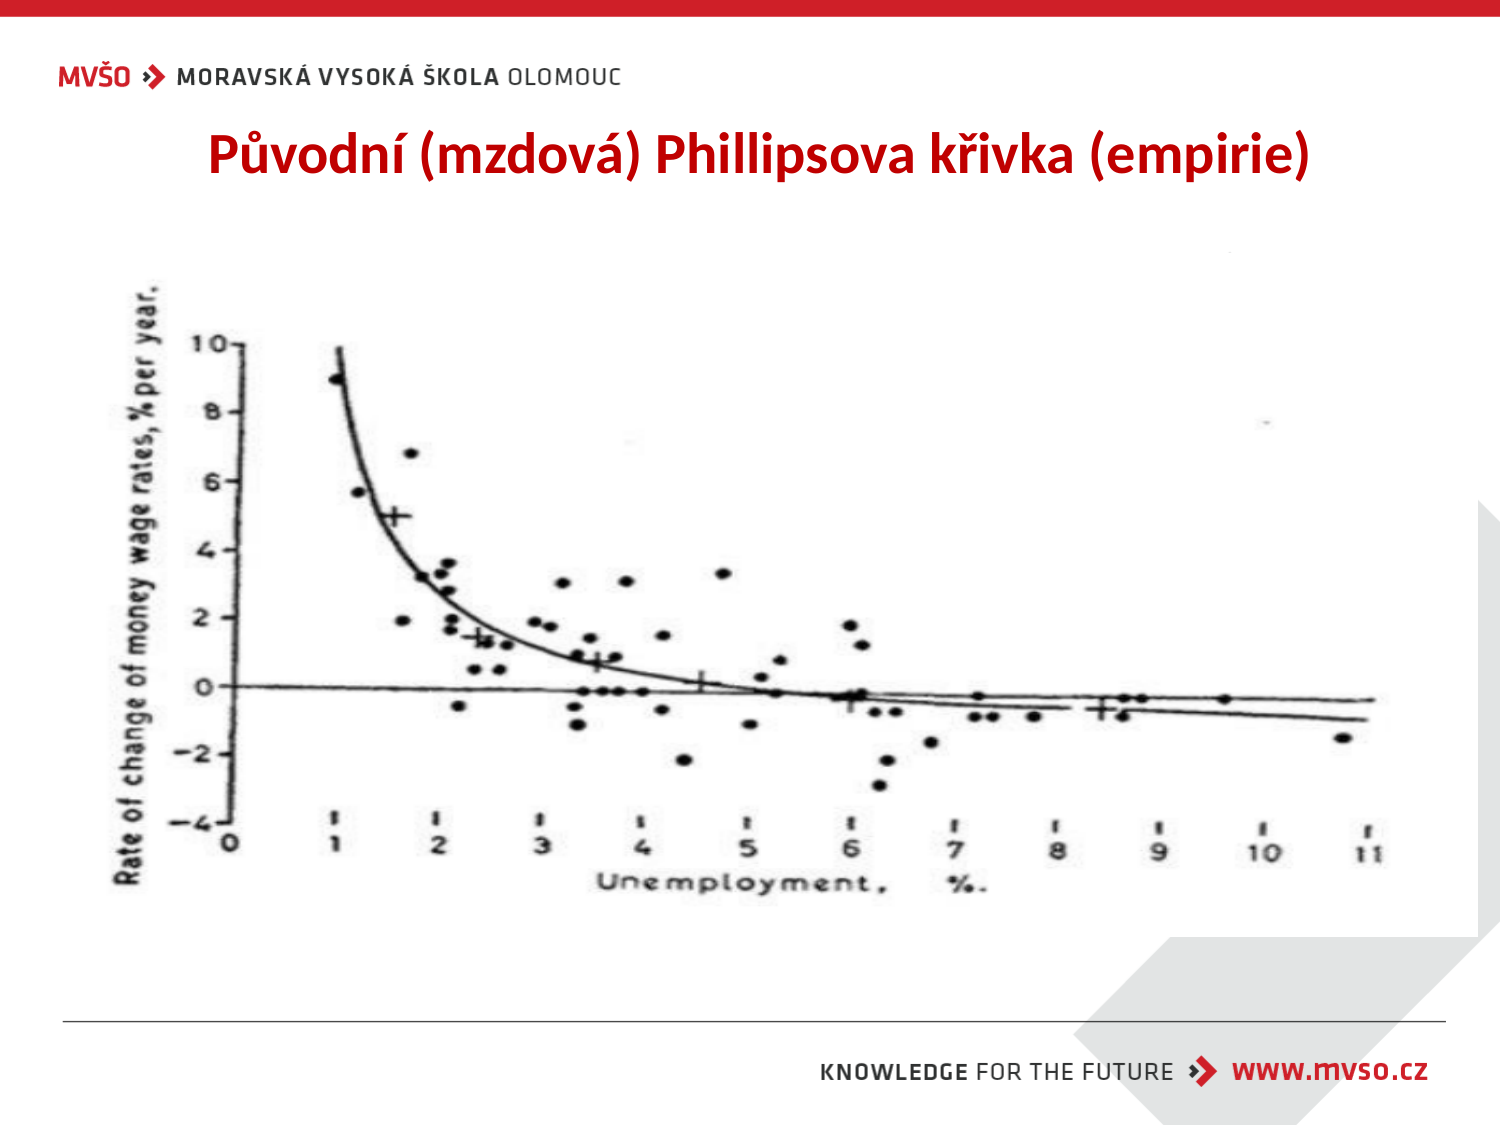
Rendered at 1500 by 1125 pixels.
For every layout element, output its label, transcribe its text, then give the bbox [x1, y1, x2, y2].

title Původní (mzdová) Phillipsova křivka (empirie) [129, 69, 1405, 232]
picture [0, 0, 1500, 1125]
